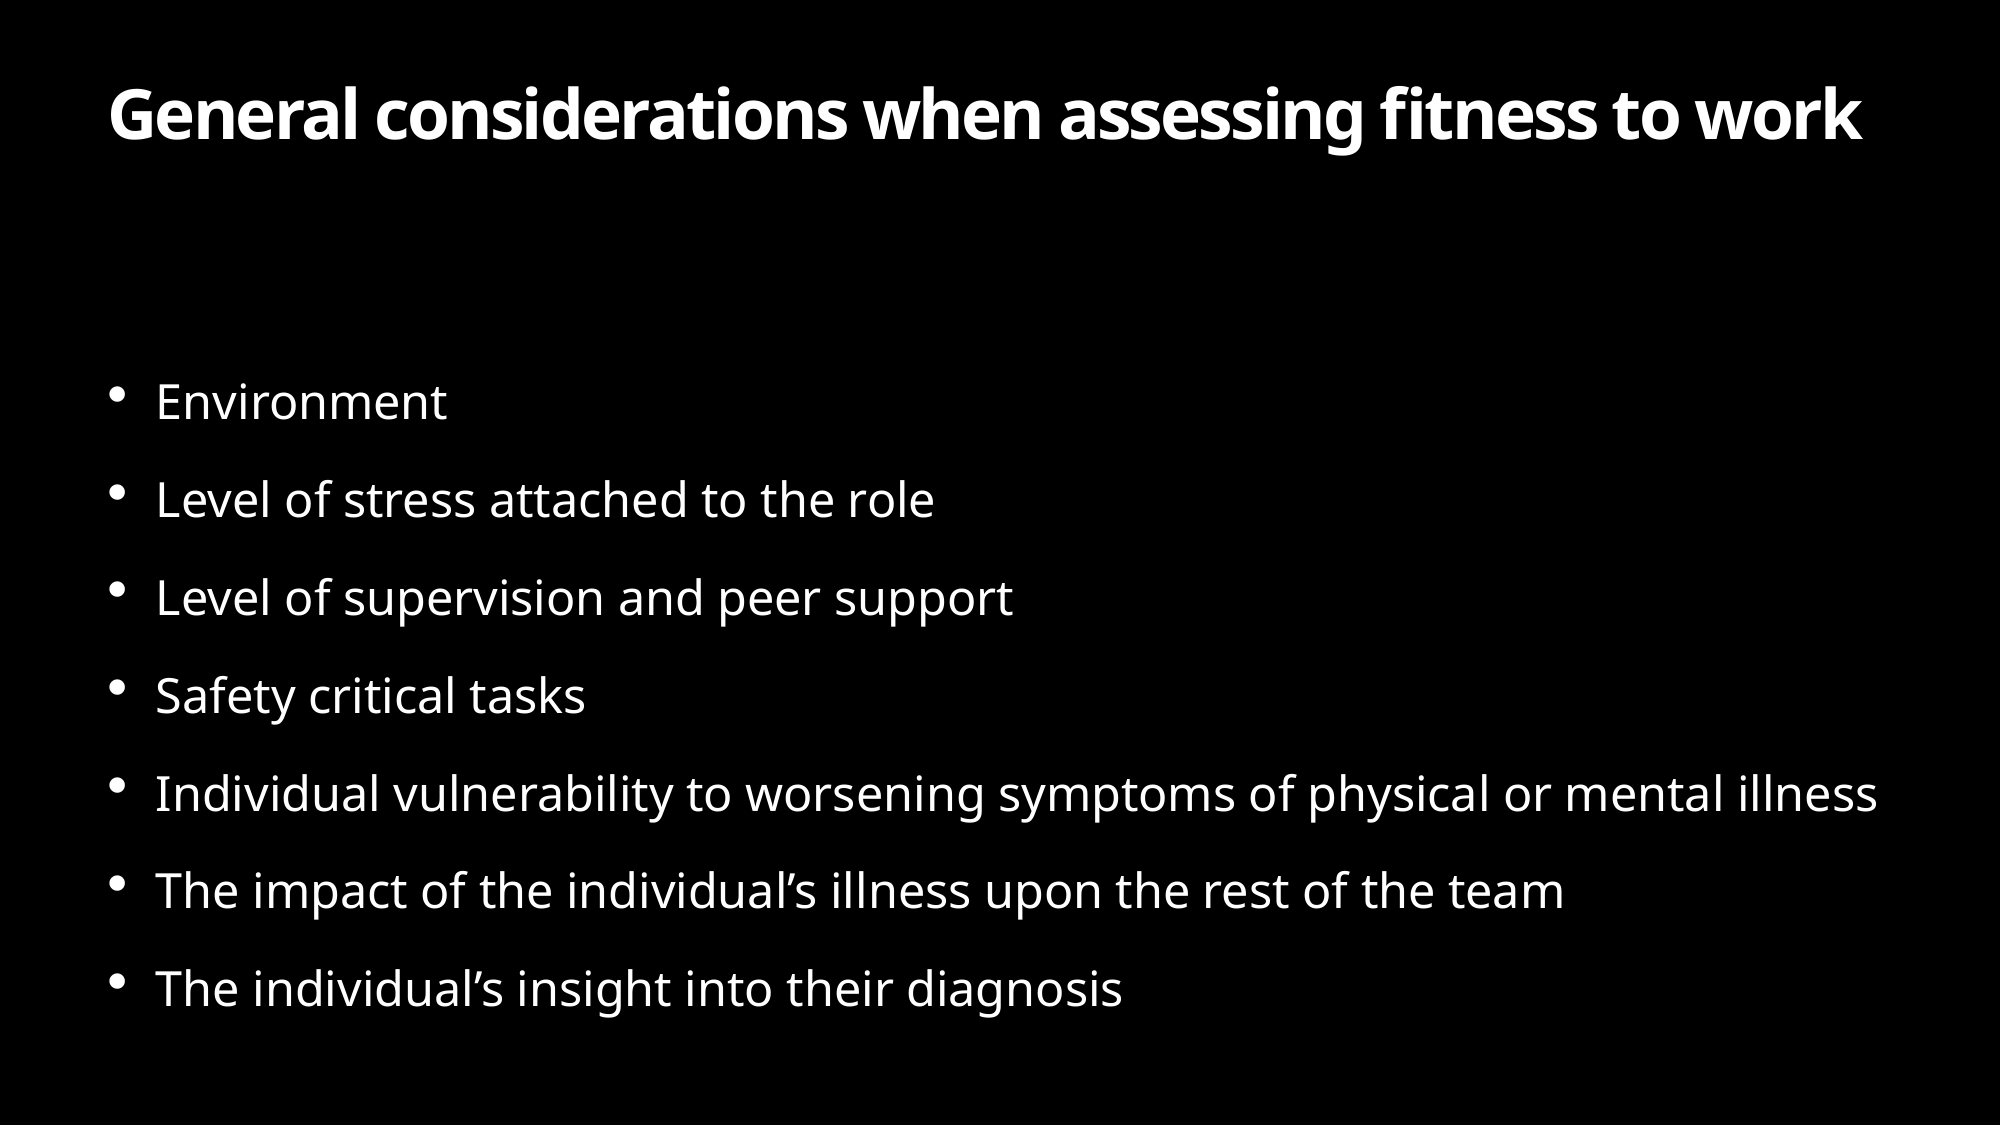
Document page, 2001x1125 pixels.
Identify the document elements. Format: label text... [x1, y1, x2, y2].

list Environment Level of stress attached to the role Level of supervision and peer support Safety critical tasks Individual vulnerability to worsening symptoms of physical or mental illness The impact of the individual’s illness upon the rest of the team The individual’s insight into their diagnosis [98, 369, 1902, 1048]
title General considerations when assessing fitness to work [98, 77, 1902, 197]
